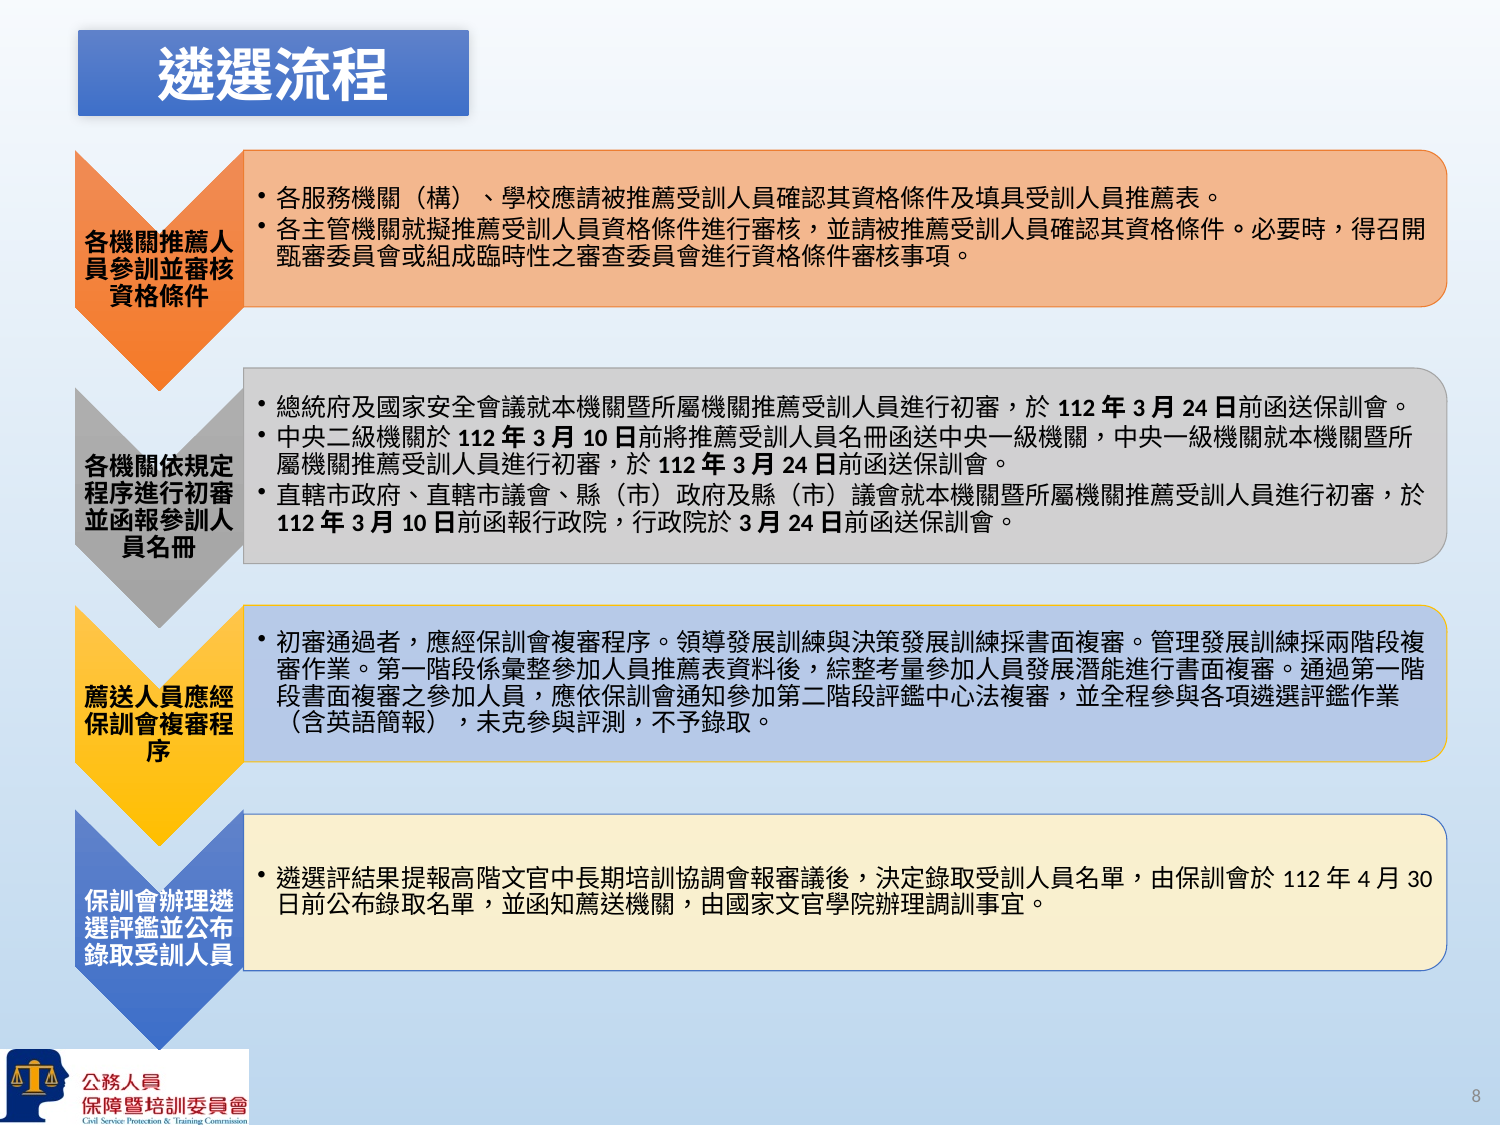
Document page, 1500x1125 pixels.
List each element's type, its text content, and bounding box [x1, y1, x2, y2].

text_box 遴選流程 [78, 30, 469, 116]
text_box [75, 148, 1447, 1066]
slide_number 8 [1158, 1065, 1497, 1125]
picture [0, 1049, 249, 1125]
